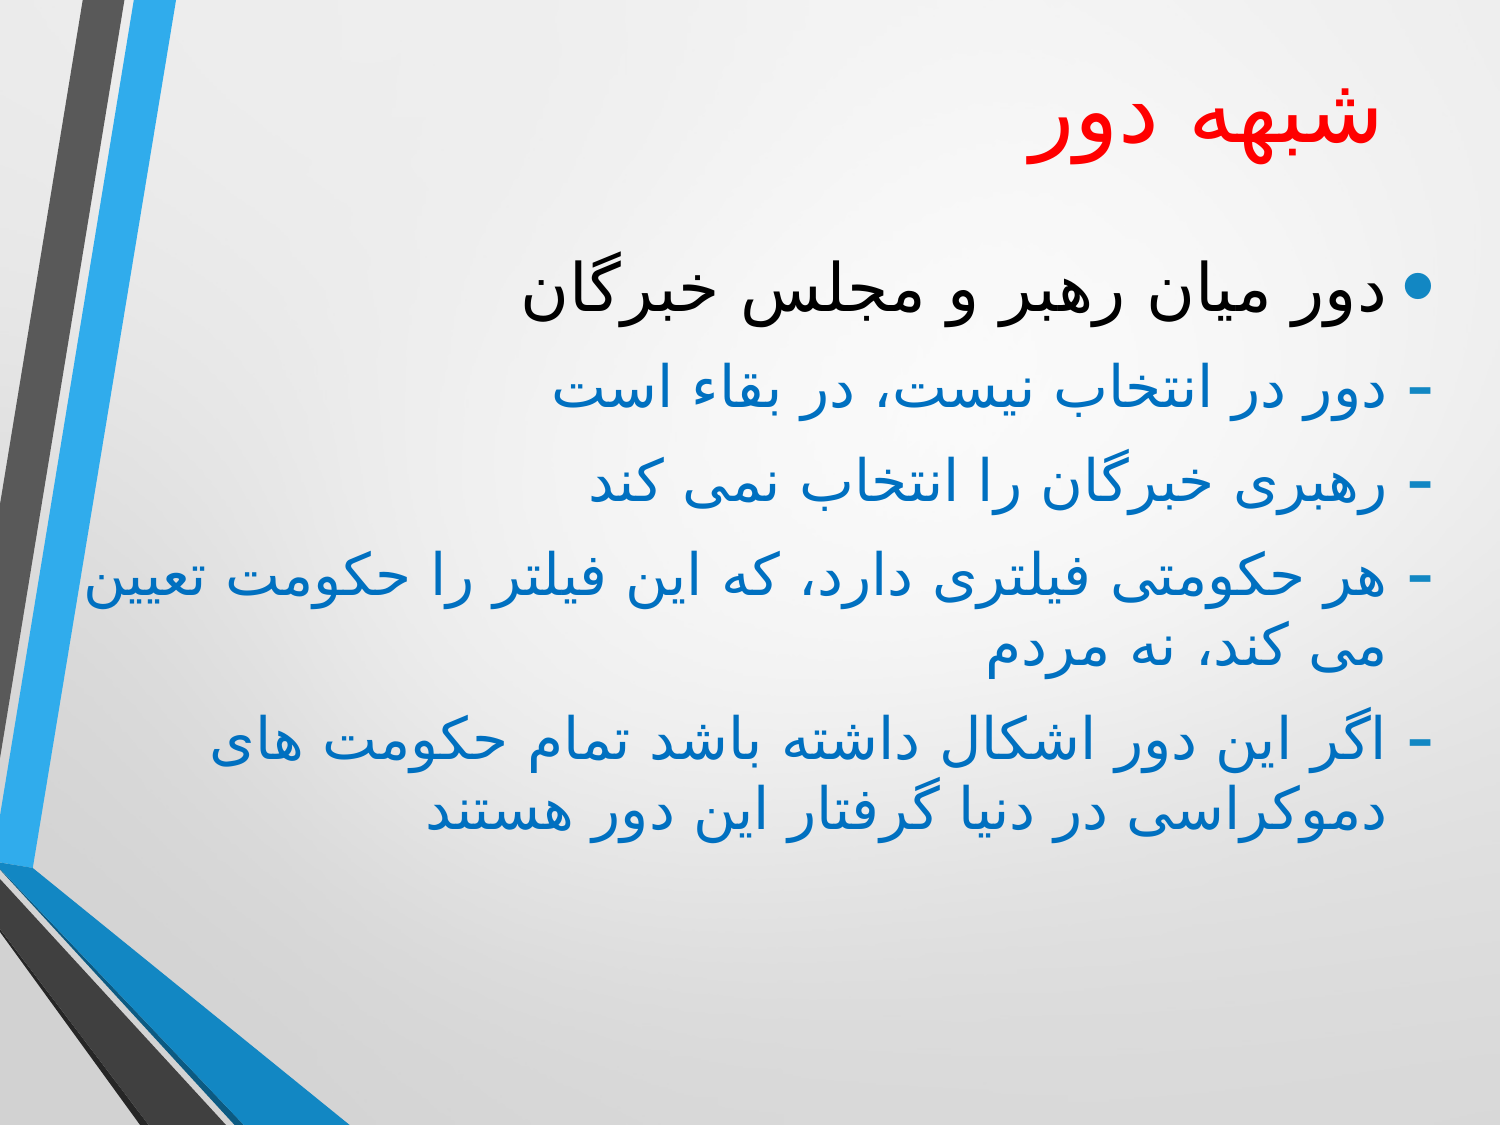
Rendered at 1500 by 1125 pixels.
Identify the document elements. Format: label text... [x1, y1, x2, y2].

list دور میان رهبر و مجلس خبرگان دور در انتخاب نیست، در بقاء است رهبری خبرگان را انتخاب نمی کند هر حکومتی فیلتری دارد، که این فیلتر را حکومت تعیین می کند، نه مردم اگر این دور اشکال داشته باشد تمام حکومت های دموکراسی در دنیا گرفتار این دور هستند [24, 224, 1450, 1038]
title شبهه دور [99, 12, 1400, 200]
